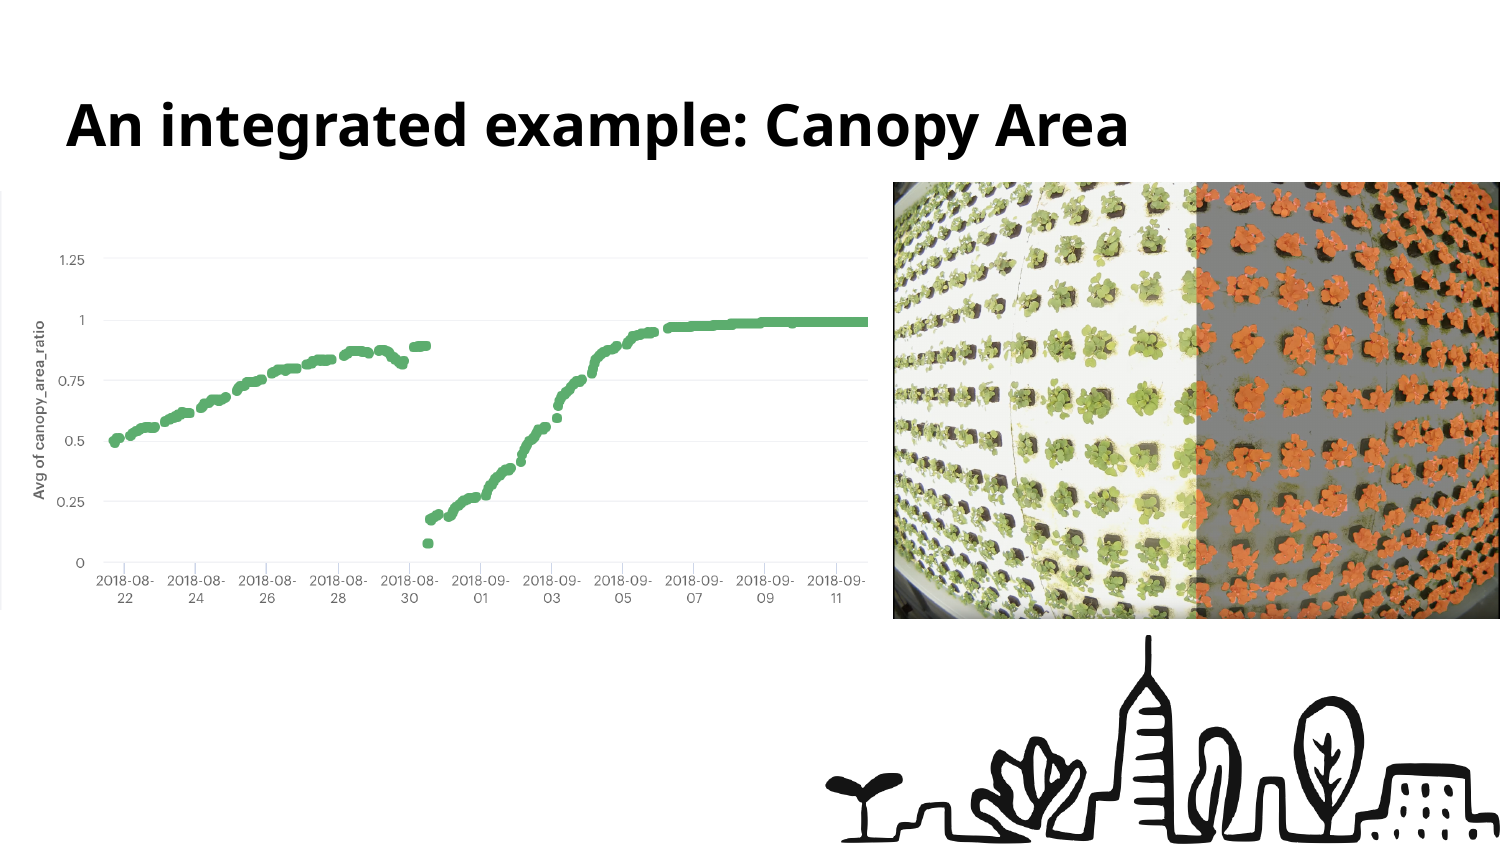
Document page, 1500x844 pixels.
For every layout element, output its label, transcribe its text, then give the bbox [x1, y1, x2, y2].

title An integrated example: Canopy Area [51, 72, 1272, 167]
picture [893, 182, 1500, 620]
picture [0, 191, 868, 611]
picture [824, 634, 1500, 844]
